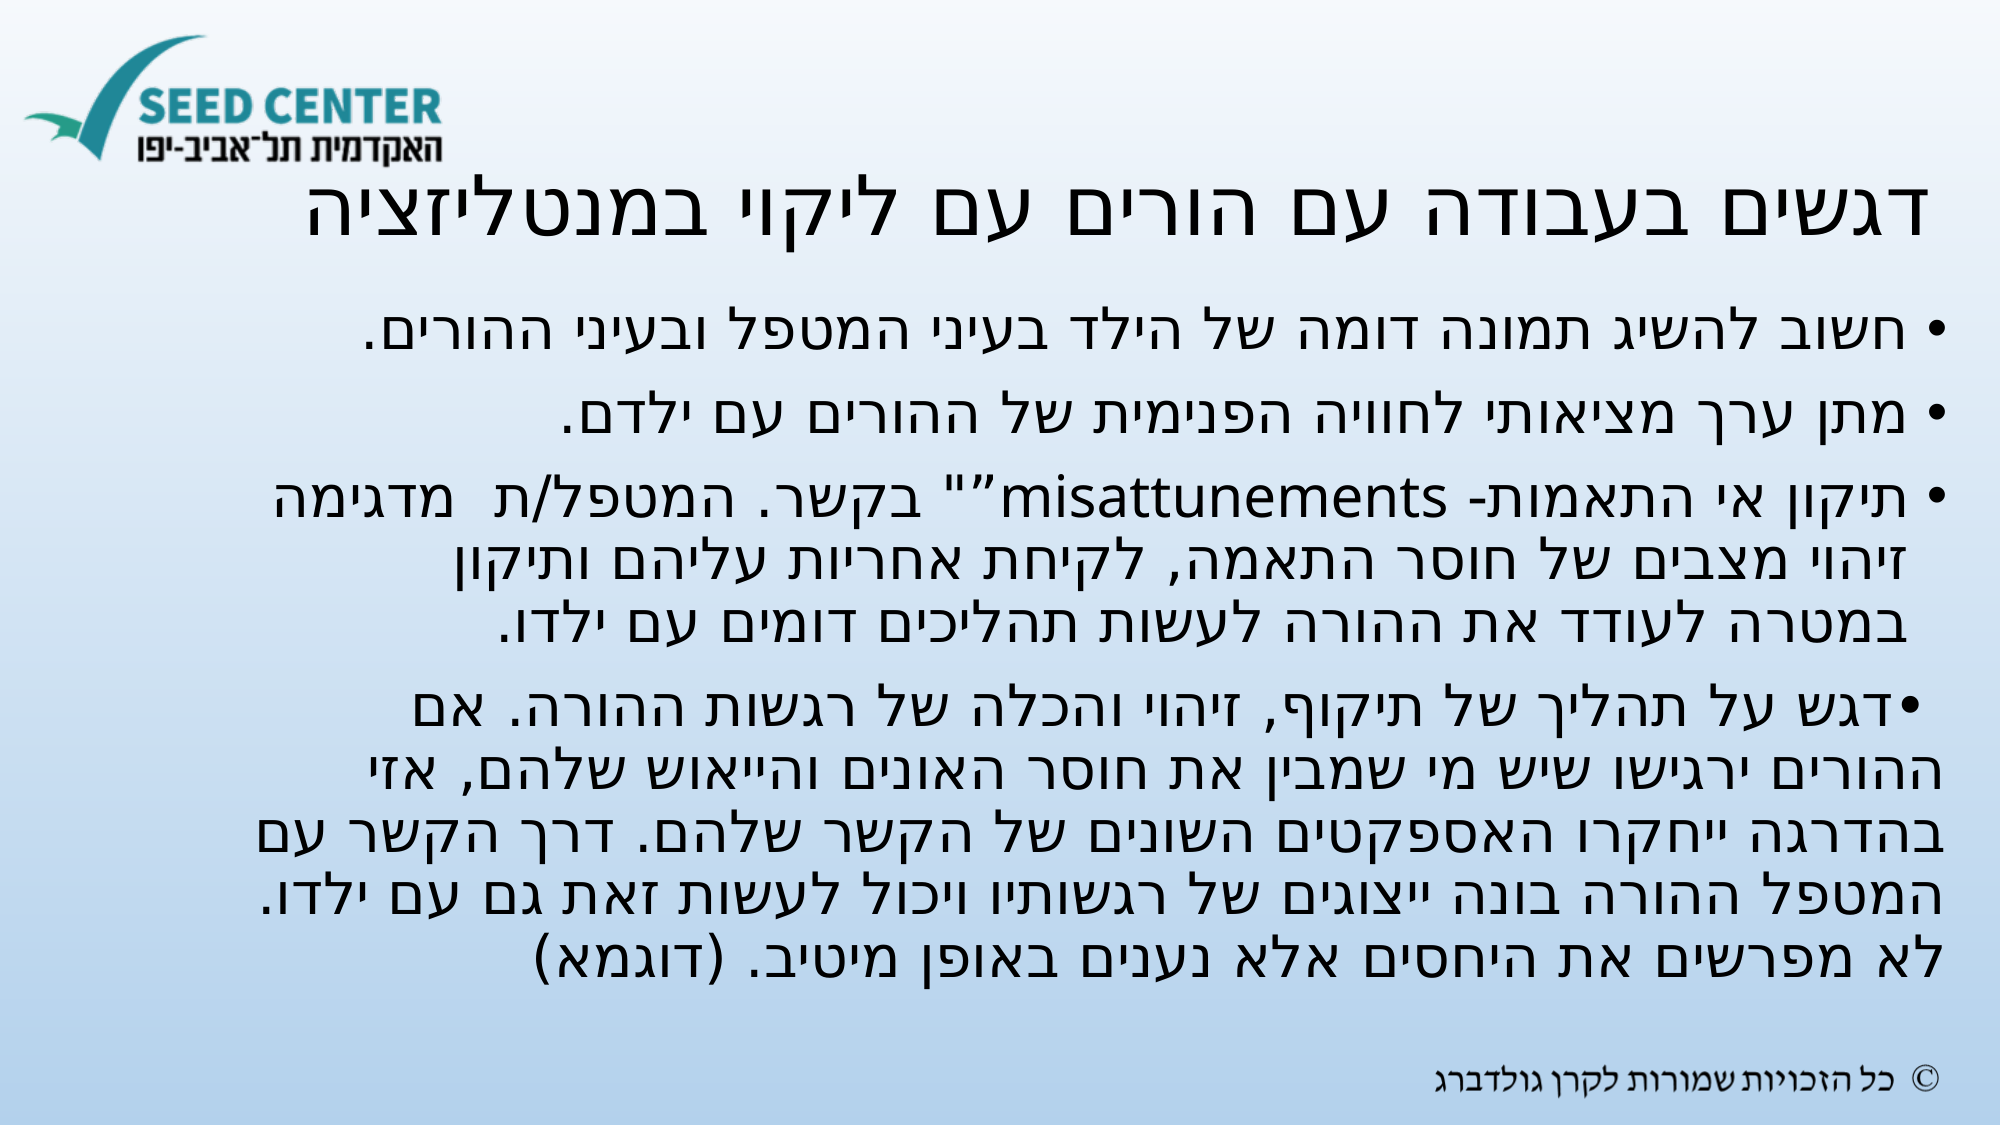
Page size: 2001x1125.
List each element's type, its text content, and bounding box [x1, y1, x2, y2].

title דגשים בעבודה עם הורים עם ליקוי במנטליזציה [248, 124, 1974, 292]
picture [18, 0, 468, 190]
list חשוב להשיג תמונה דומה של הילד בעיני המטפל ובעיני ההורים. מתן ערך מציאותי לחוויה הפנימית של ההורים עם ילדם. תיקון אי התאמות- misattunements”" בקשר. המטפל/ת מדגימה זיהוי מצבים של חוסר התאמה, לקיחת אחריות עליהם ותיקון במטרה לעודד את ההורה לעשות תהליכים דומים עם ילדו. •דגש על תהליך של תיקוף, זיהוי והכלה של רגשות ההורה. אם ההורים ירגישו שיש מי שמבין את חוסר האונים והייאוש שלהם, אזי בהדרגה ייחקרו האספקטים השונים של הקשר שלהם. דרך הקשר עם המטפל ההורה בונה ייצוגים של רגשותיו ויכול לעשות זאת גם עם ילדו. לא מפרשים את היחסים אלא נענים באופן מיטיב. (דוגמא) [237, 291, 1963, 1125]
picture [1402, 1043, 1963, 1125]
